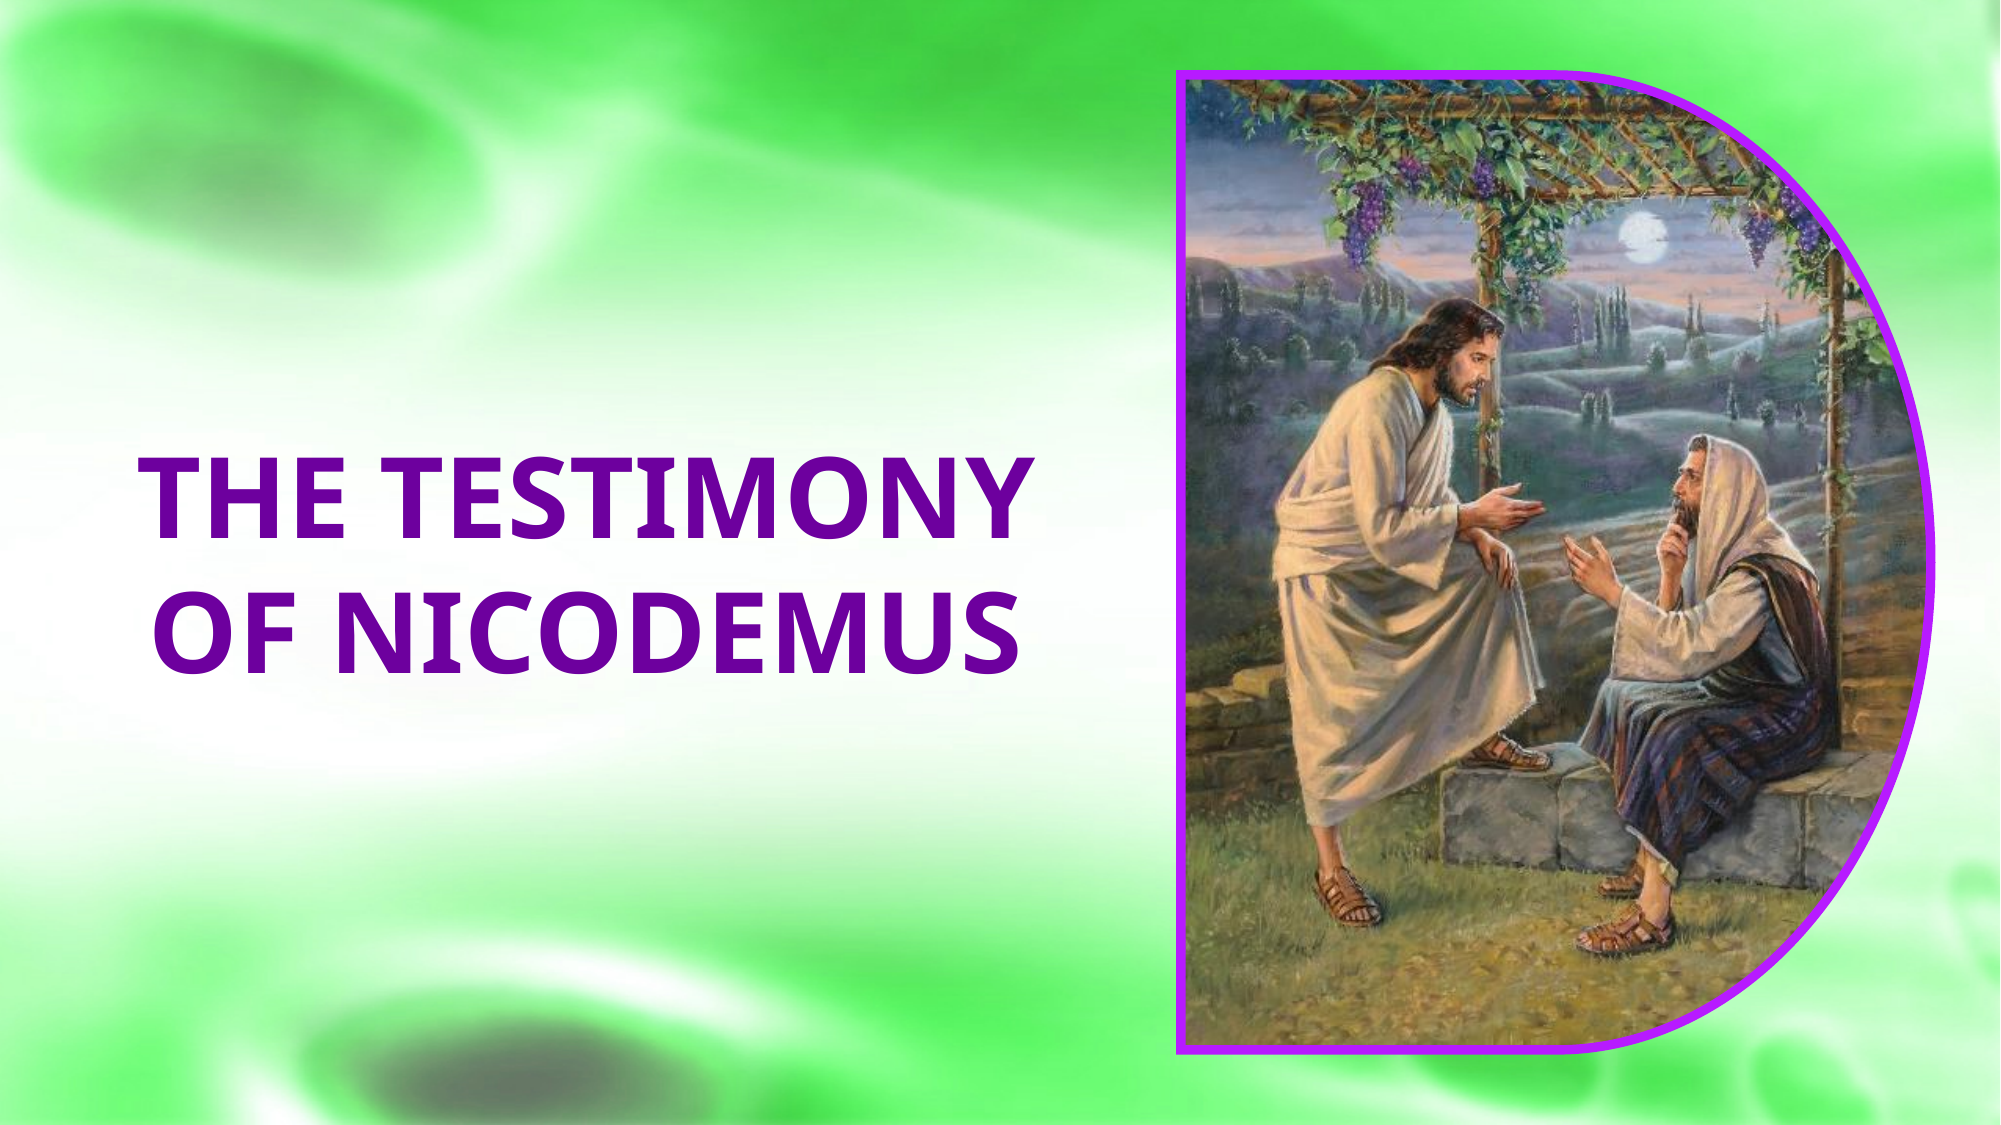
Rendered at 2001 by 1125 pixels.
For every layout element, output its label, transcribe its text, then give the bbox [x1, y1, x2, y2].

text_box THE TESTIMONY OF NICODEMUS [50, 418, 1122, 704]
picture [0, 0, 2001, 1125]
text_box [1178, 72, 1933, 1053]
